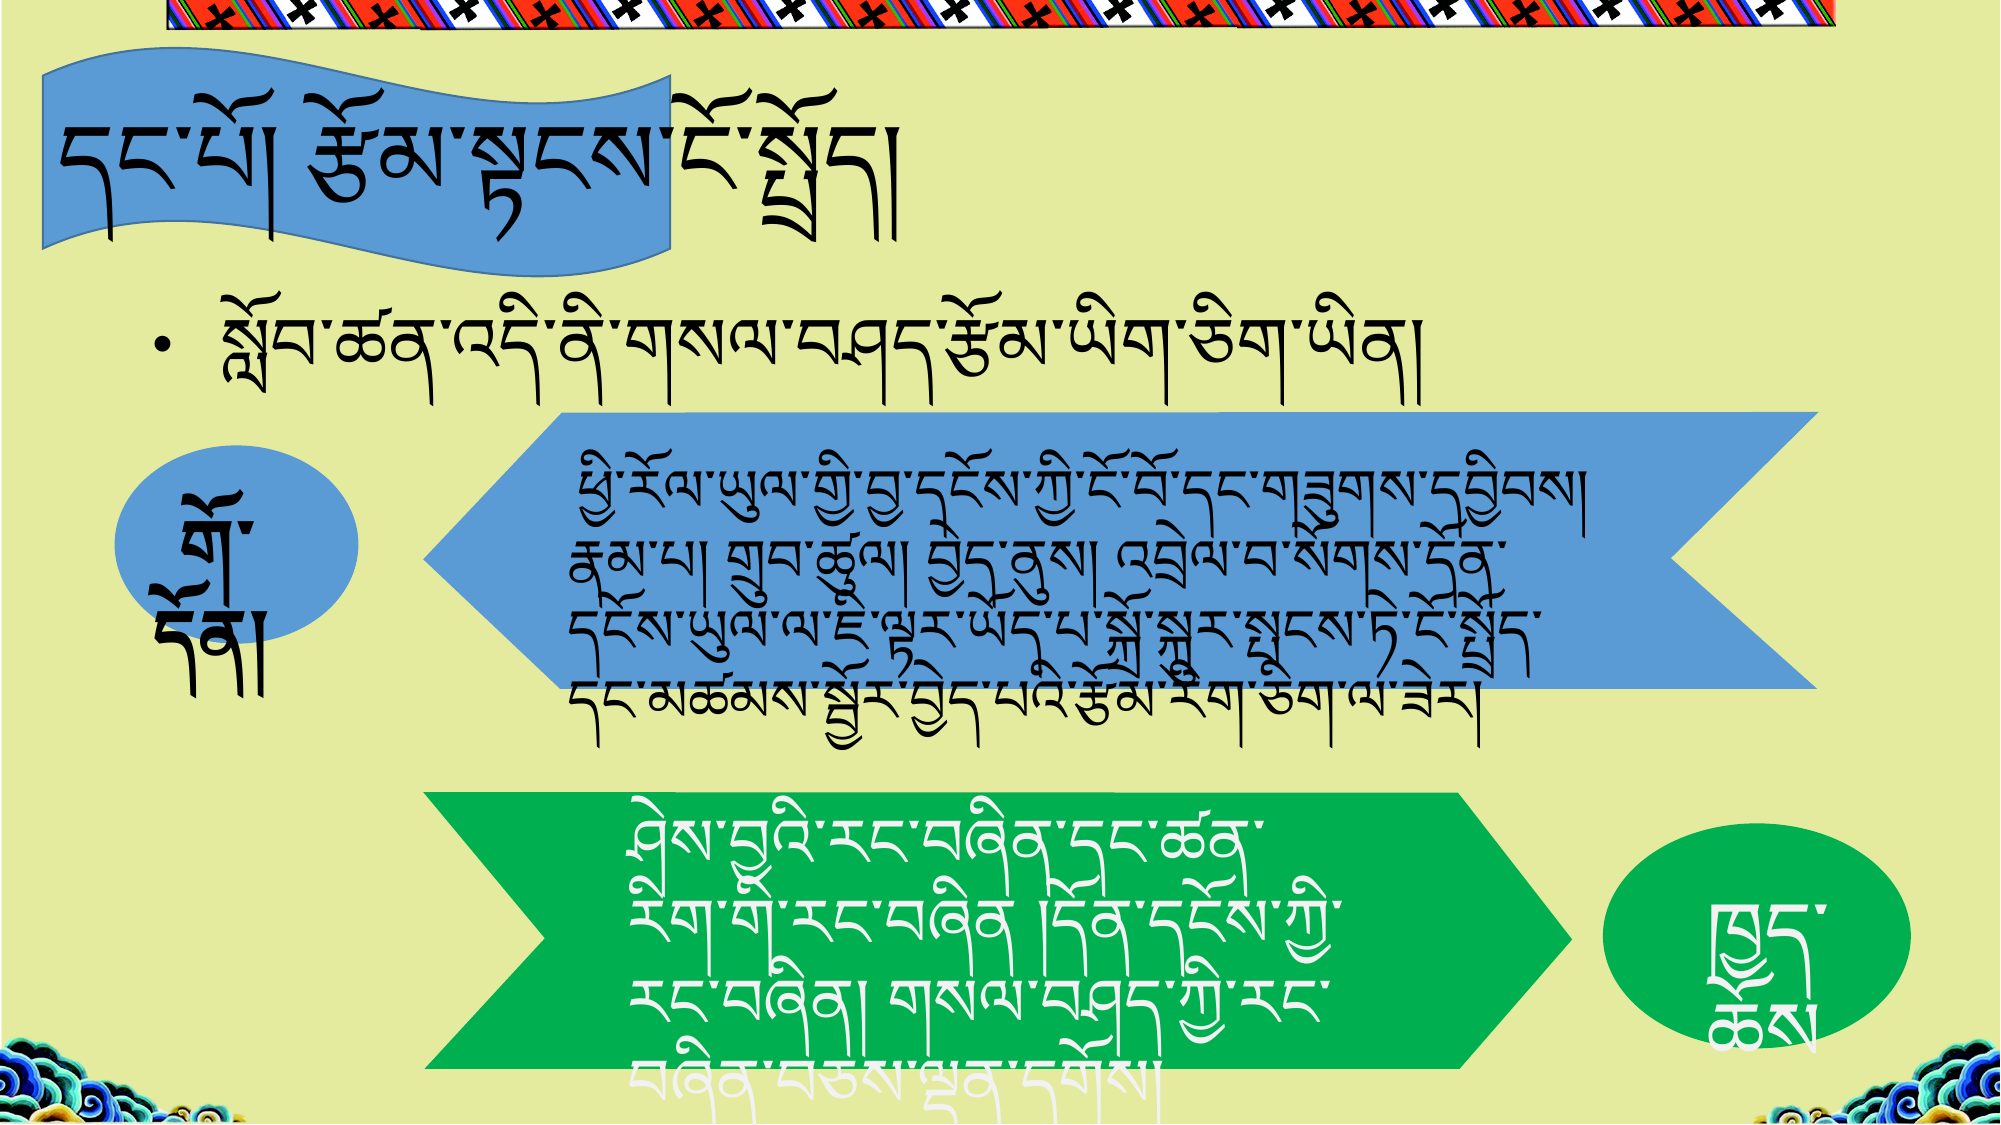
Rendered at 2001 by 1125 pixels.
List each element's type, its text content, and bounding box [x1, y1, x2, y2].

text_box [113, 444, 360, 604]
text_box [553, 413, 1692, 509]
text_box ཁྱད་ཆོས [1691, 871, 1949, 1086]
list སློབ་ཚན་འདི་ནི་གསལ་བཤད་རྩོམ་ཡིག་ཅིག་ཡིན། [137, 299, 1863, 1014]
text_box ཕྱི་རོལ་ཡུལ་གྱི་བྱ་དངོས་ཀྱི་ངོ་བོ་དང་གཟུགས་དབྱིབས། རྣམ་པ། གྲུབ་ཚུལ། བྱེད་ནུས། འབྲེལ་བ་སོགས་དོན་དངོས་ཡུལ་ལ་ཇི་ལྟར་ཡོད་པ་སྐྲོ་སྐུར་སྤངས་ཏེ་ངོ་སྤྲོད་དང་མཚམས་སྦྱོར་བྱེད་པའི་རྩོམ་རིག་ཅིག་ལ་ཟེར། [553, 445, 1634, 740]
text_box [1601, 822, 1885, 1039]
text_box [84, 46, 285, 59]
text_box གོ་དོན། [137, 489, 336, 685]
title དང་པོ། རྩོམ་སྟངས་ངོ་སྤྲོད། [42, 59, 1863, 278]
text_box [560, 410, 1822, 690]
text_box [420, 791, 1574, 1070]
text_box ཤེས་བྱའི་རང་བཞིན་དང་ཚན་རིག་གི་རང་བཞིན །དོན་དངོས་ཀྱི་རང་བཞིན། གསལ་བཤད་ཀྱི་རང་བཞིན་བཅས་ལྡན་དགོས། [612, 792, 1383, 1125]
text_box [421, 420, 553, 684]
picture [0, 0, 2001, 1125]
